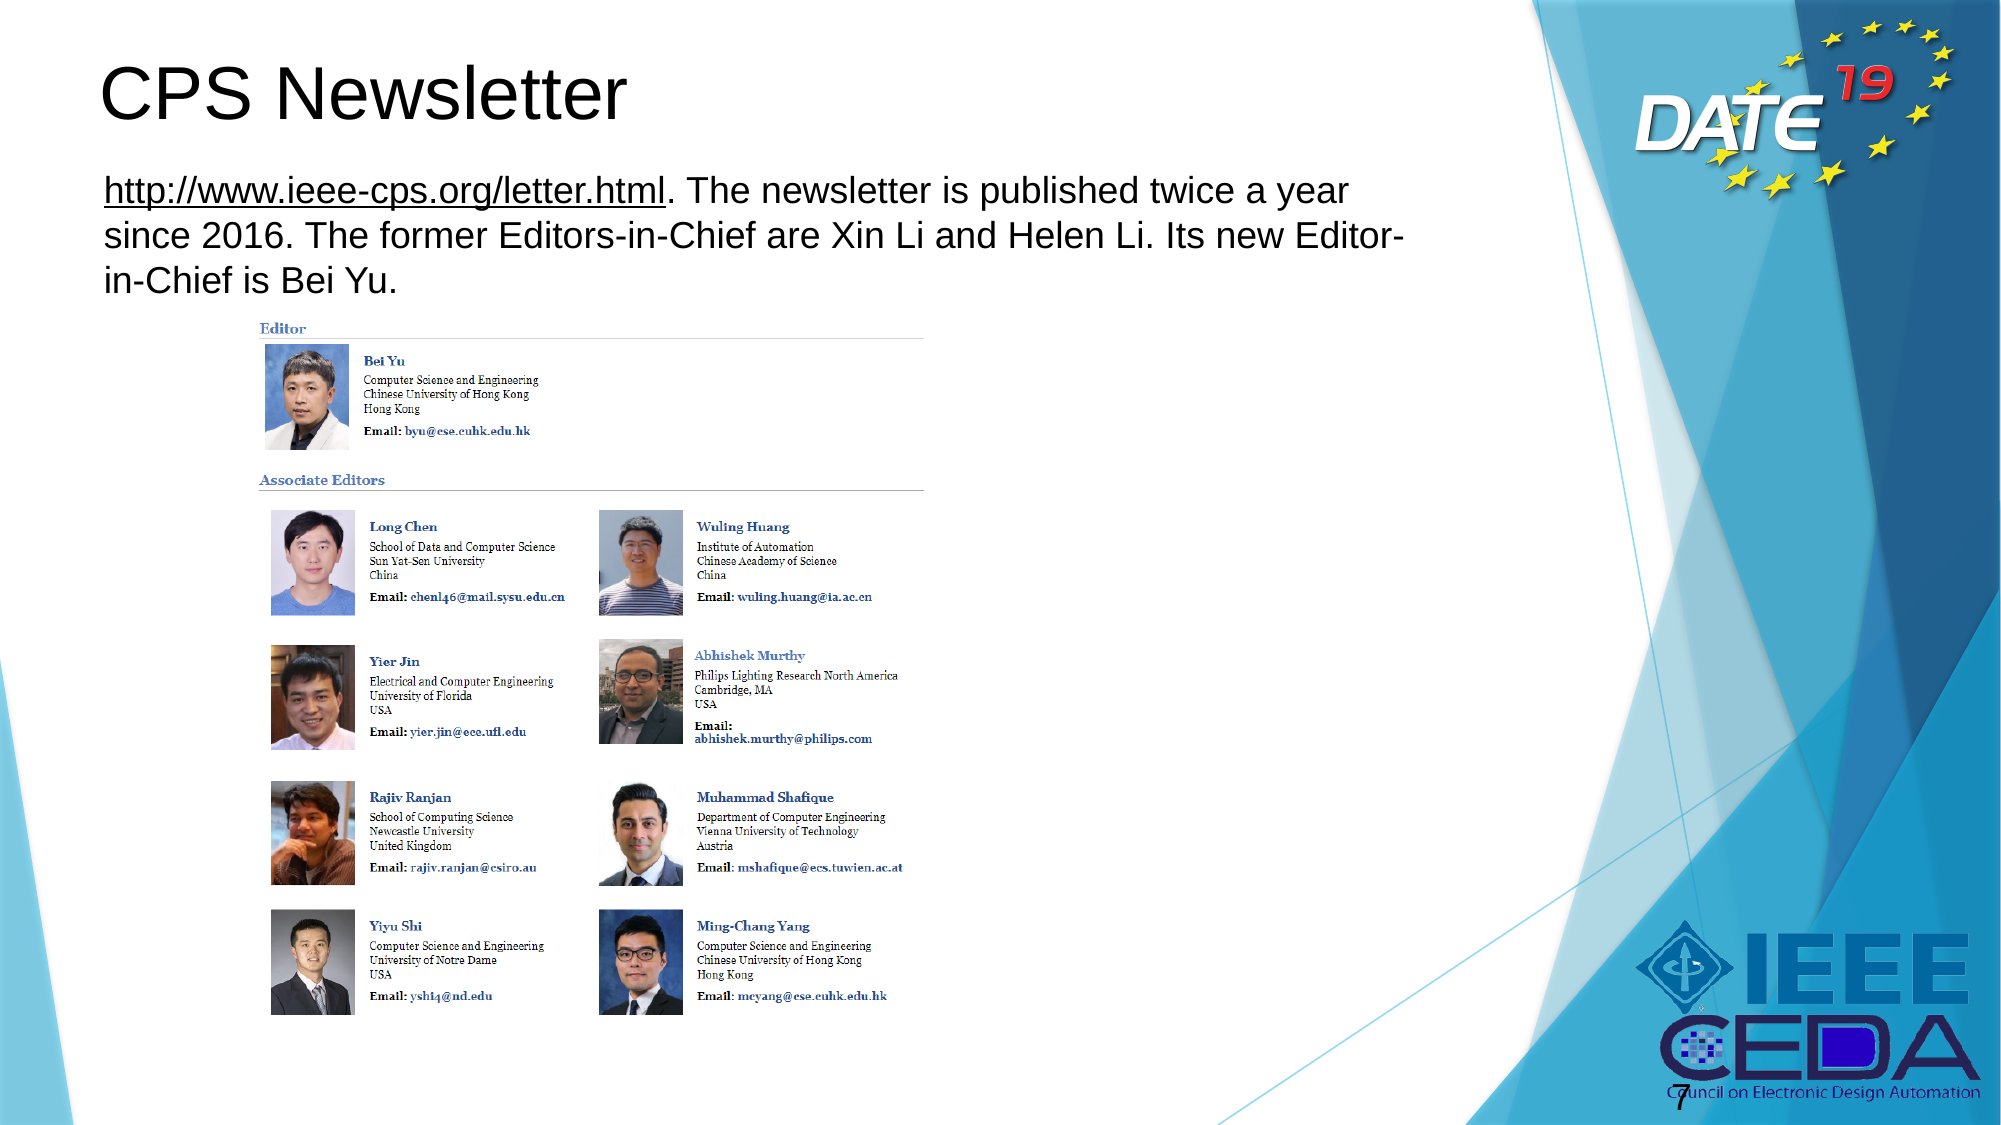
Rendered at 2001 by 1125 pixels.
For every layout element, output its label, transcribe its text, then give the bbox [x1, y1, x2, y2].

picture [1635, 920, 2000, 1125]
picture [252, 317, 924, 1032]
title CPS Newsletter [84, 36, 1435, 225]
picture [1617, 3, 1984, 222]
text_box 7 [1656, 1065, 1750, 1125]
list http://www.ieee-cps.org/letter.html. The newsletter is published twice a year since 2016. The former Editors-in-Chief are Xin Li and Helen Li. Its new Editor-in-Chief is Bei Yu. [88, 158, 1435, 318]
